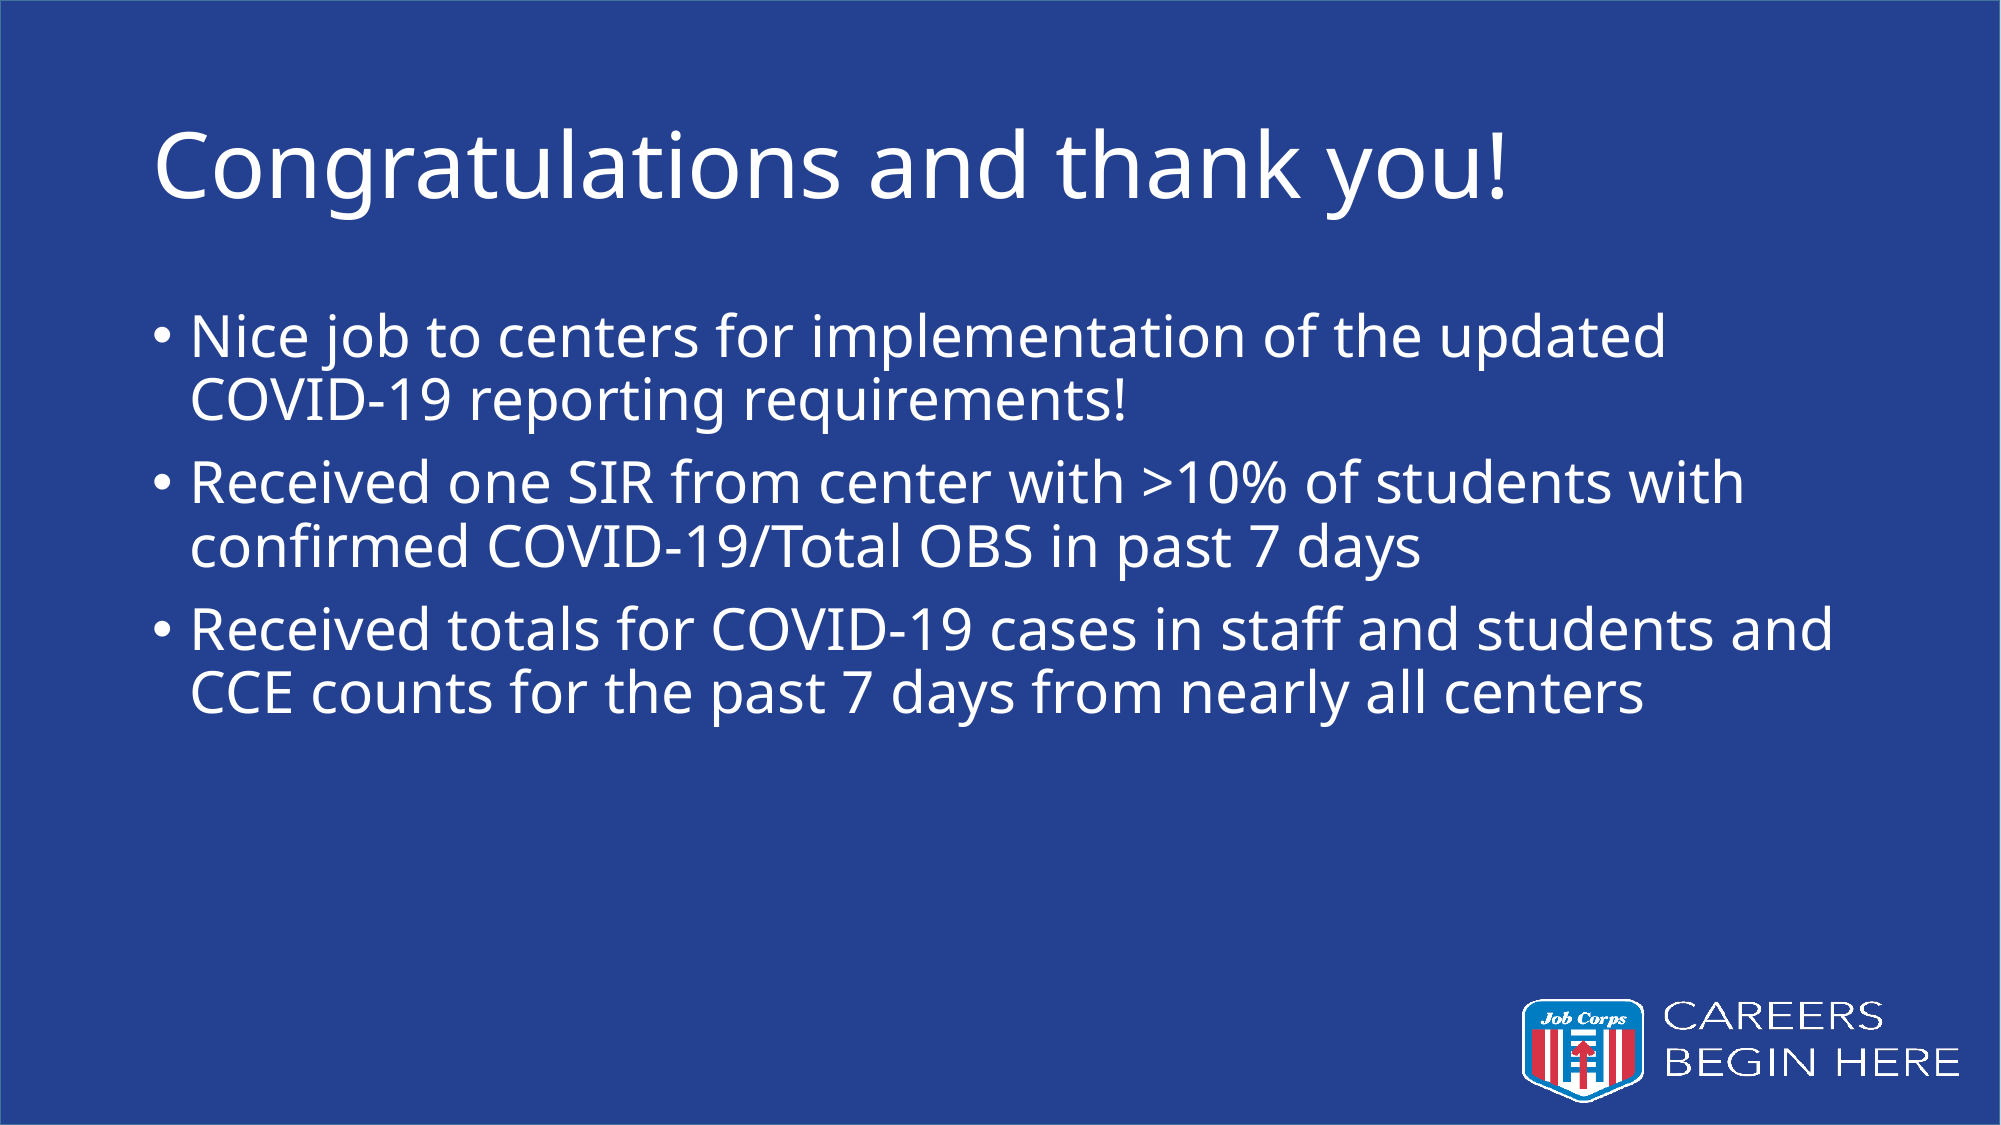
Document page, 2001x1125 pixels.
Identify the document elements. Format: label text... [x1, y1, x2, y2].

list Nice job to centers for implementation of the updated COVID-19 reporting requirements! Received one SIR from center with >10% of students with confirmed COVID-19/Total OBS in past 7 days Received totals for COVID-19 cases in staff and students and CCE counts for the past 7 days from nearly all centers [137, 299, 1863, 1014]
picture [1522, 999, 1959, 1103]
title Congratulations and thank you! [137, 59, 1863, 278]
